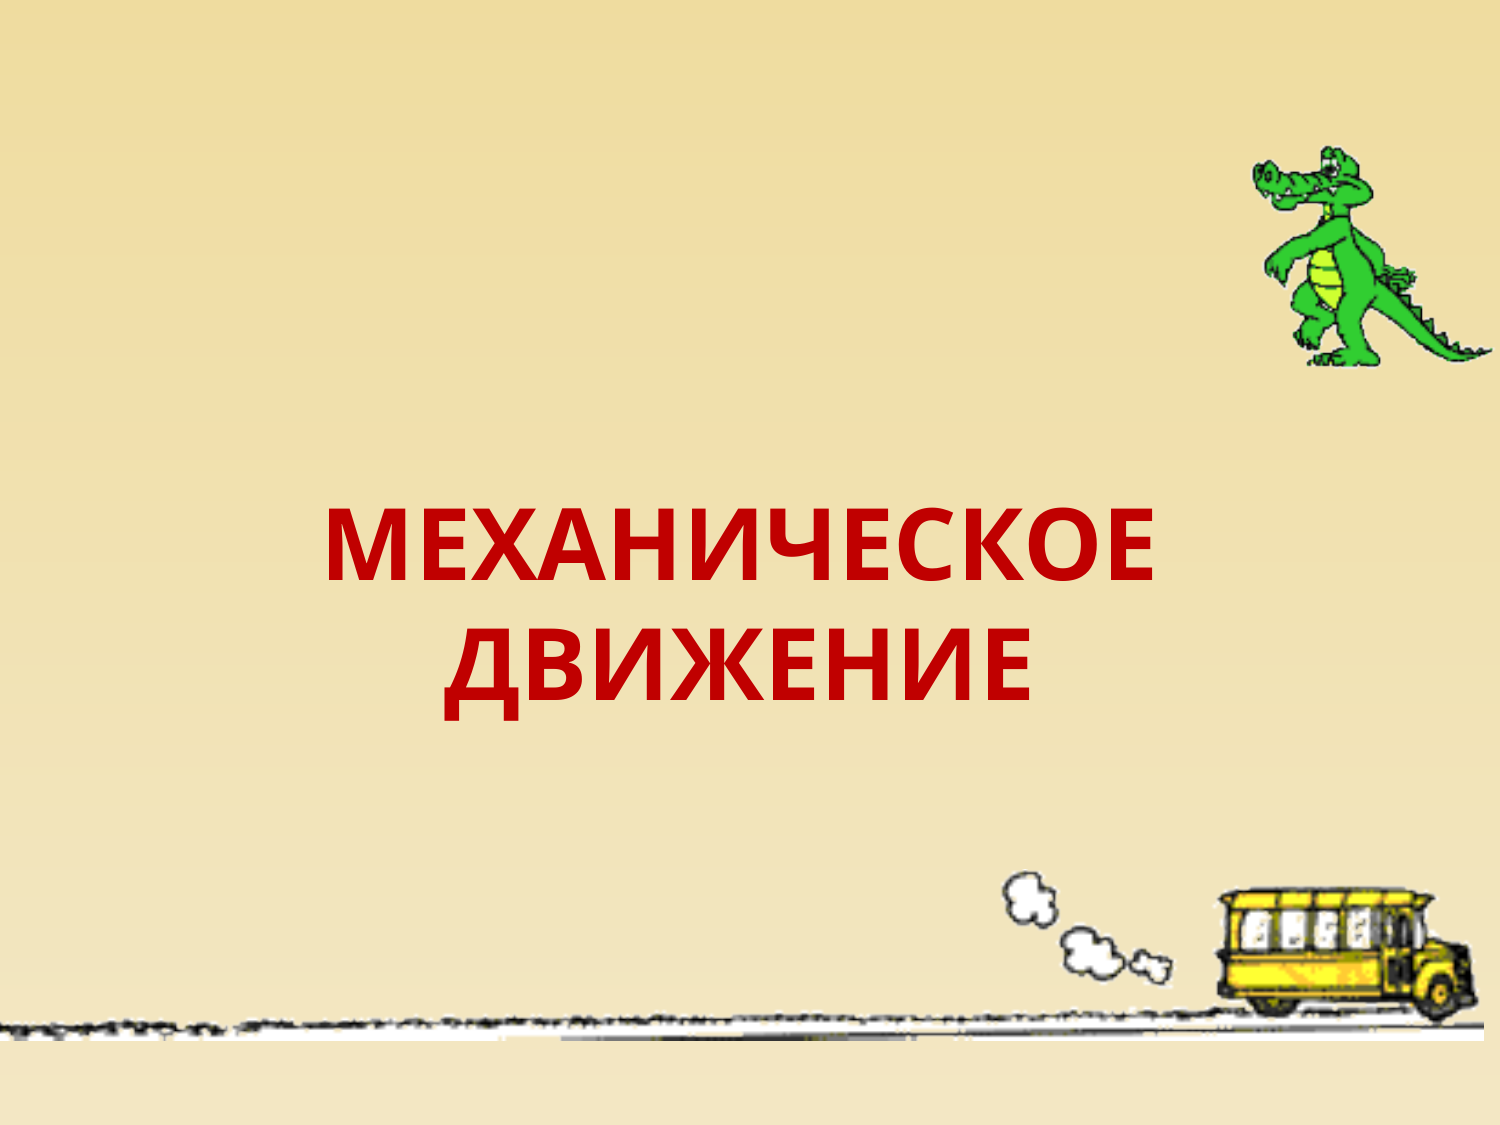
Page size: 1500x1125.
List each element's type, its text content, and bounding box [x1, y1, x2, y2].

picture [0, 869, 1484, 1041]
picture [1228, 137, 1500, 374]
title Механическое движение [64, 420, 1415, 721]
